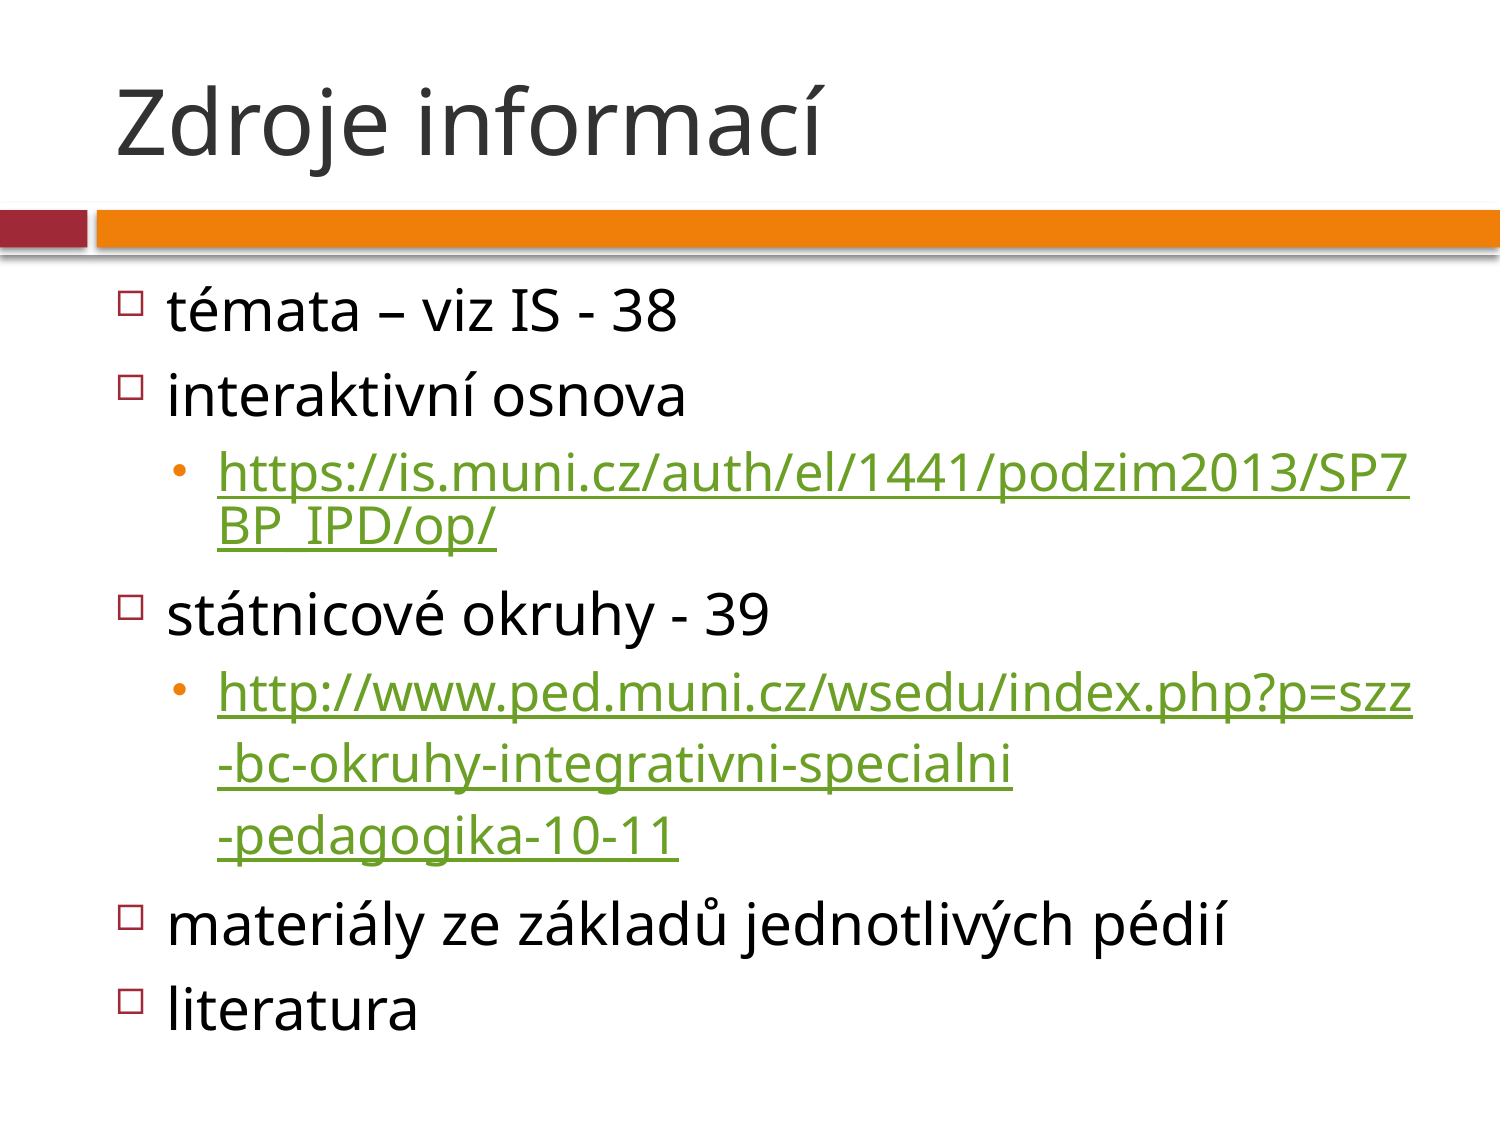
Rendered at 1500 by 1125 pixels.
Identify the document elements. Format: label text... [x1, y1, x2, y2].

title Zdroje informací [100, 37, 1438, 200]
list témata – viz IS - 38 interaktivní osnova https://is.muni.cz/auth/el/1441/podzim2013/SP7BP_IPD/op/ státnicové okruhy - 39 http://www.ped.muni.cz/wsedu/index.php?p=szz-bc-okruhy-integrativni-specialni-pedagogika-10-11 materiály ze základů jednotlivých pédií literatura [100, 262, 1438, 1000]
